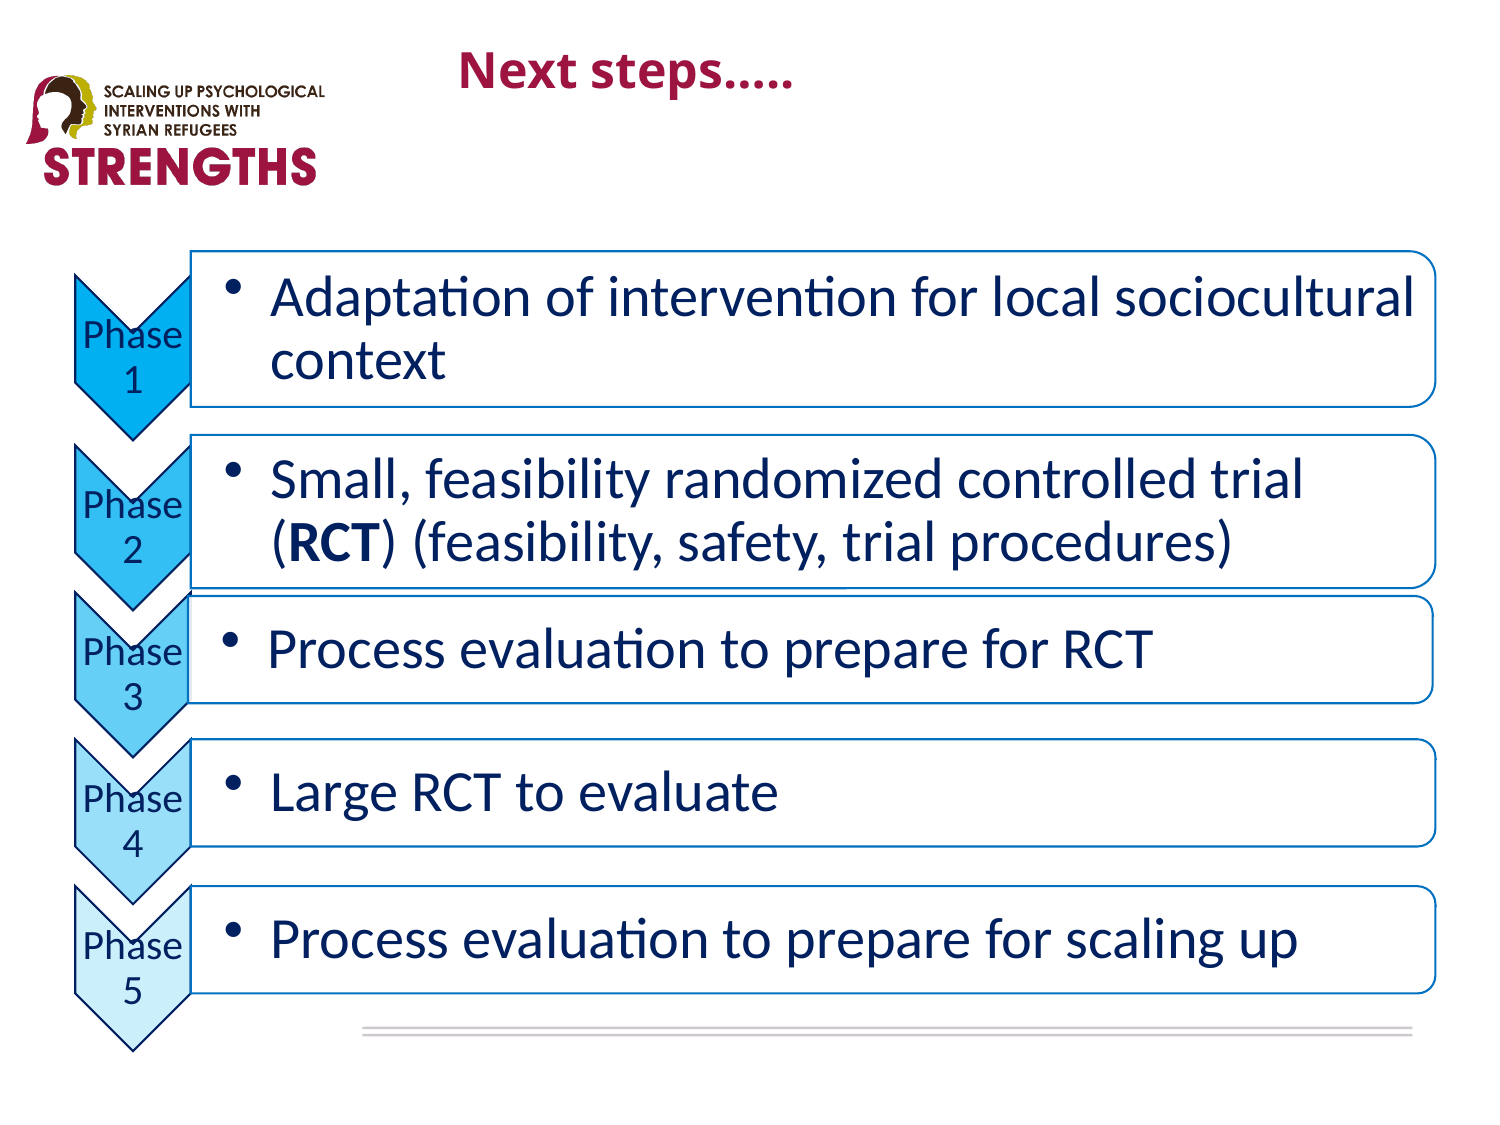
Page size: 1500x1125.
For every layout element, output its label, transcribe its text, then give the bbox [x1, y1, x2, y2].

picture [17, 72, 331, 188]
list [75, 249, 1436, 1053]
title Next steps….. [442, 30, 1500, 219]
